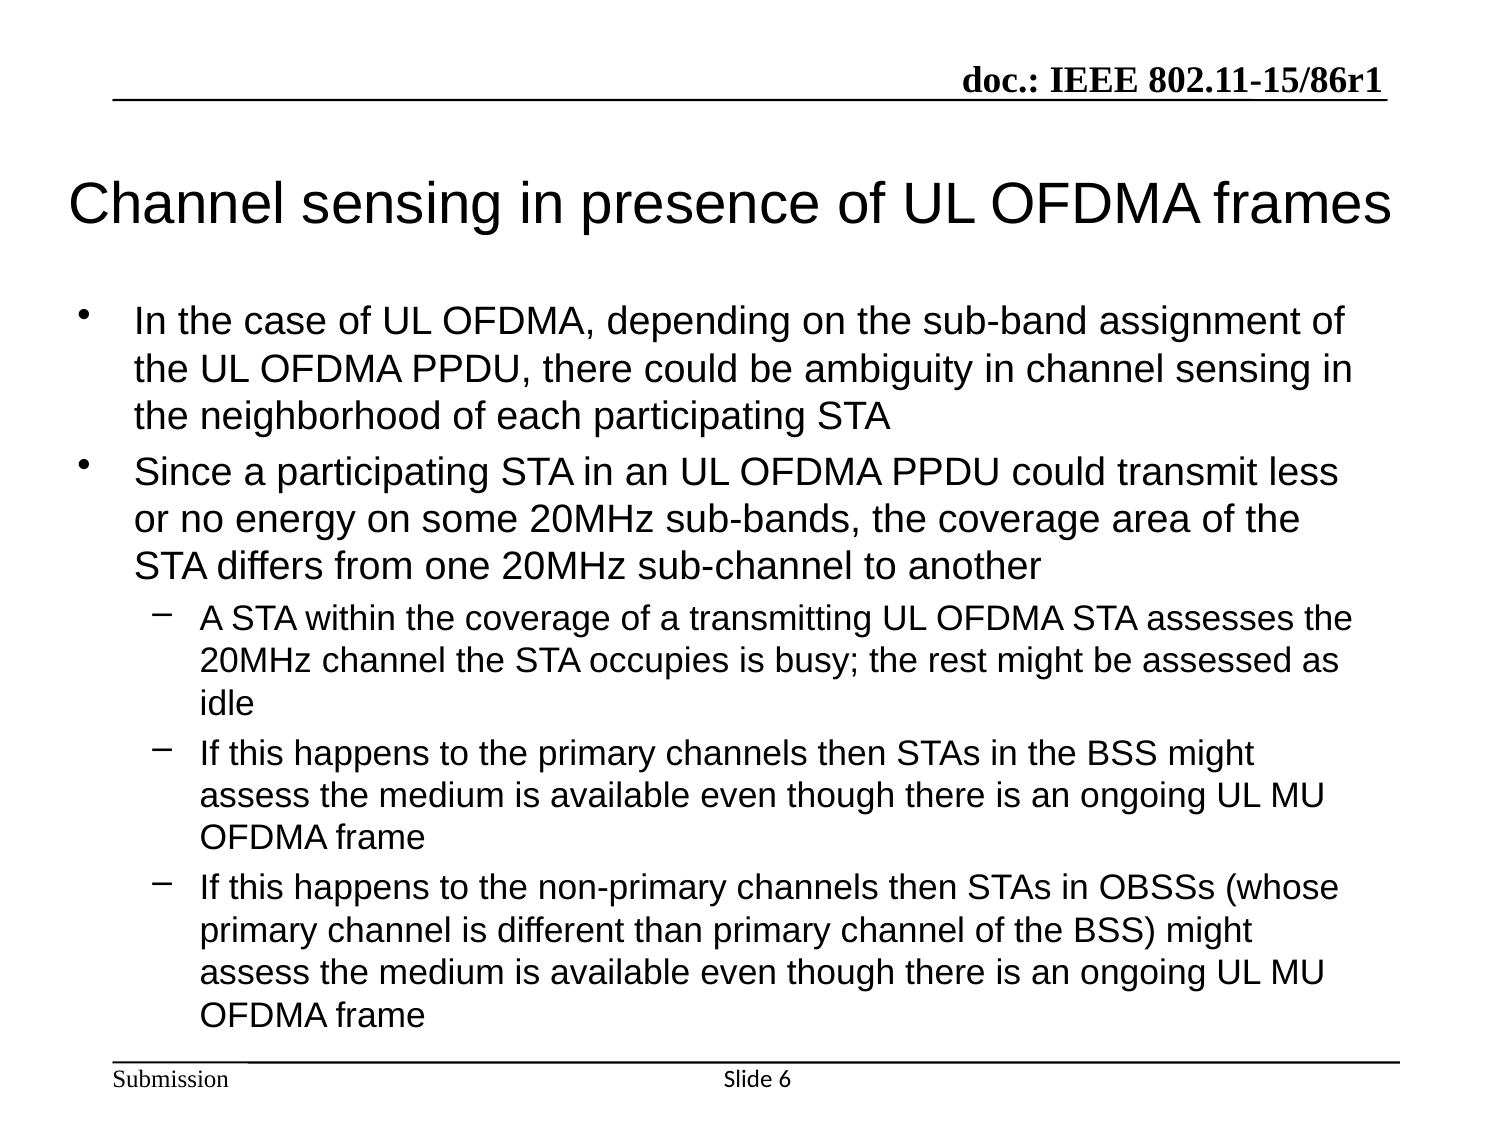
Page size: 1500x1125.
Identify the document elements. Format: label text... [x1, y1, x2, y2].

title Channel sensing in presence of UL OFDMA frames [49, 112, 1413, 288]
slide_number Slide 6 [702, 1061, 813, 1093]
list In the case of UL OFDMA, depending on the sub-band assignment of the UL OFDMA PPDU, there could be ambiguity in channel sensing in the neighborhood of each participating STA Since a participating STA in an UL OFDMA PPDU could transmit less or no energy on some 20MHz sub-bands, the coverage area of the STA differs from one 20MHz sub-channel to another A STA within the coverage of a transmitting UL OFDMA STA assesses the 20MHz channel the STA occupies is busy; the rest might be assessed as idle If this happens to the primary channels then STAs in the BSS might assess the medium is available even though there is an ongoing UL MU OFDMA frame If this happens to the non-primary channels then STAs in OBSSs (whose primary channel is different than primary channel of the BSS) might assess the medium is available even though there is an ongoing UL MU OFDMA frame [62, 287, 1388, 1038]
